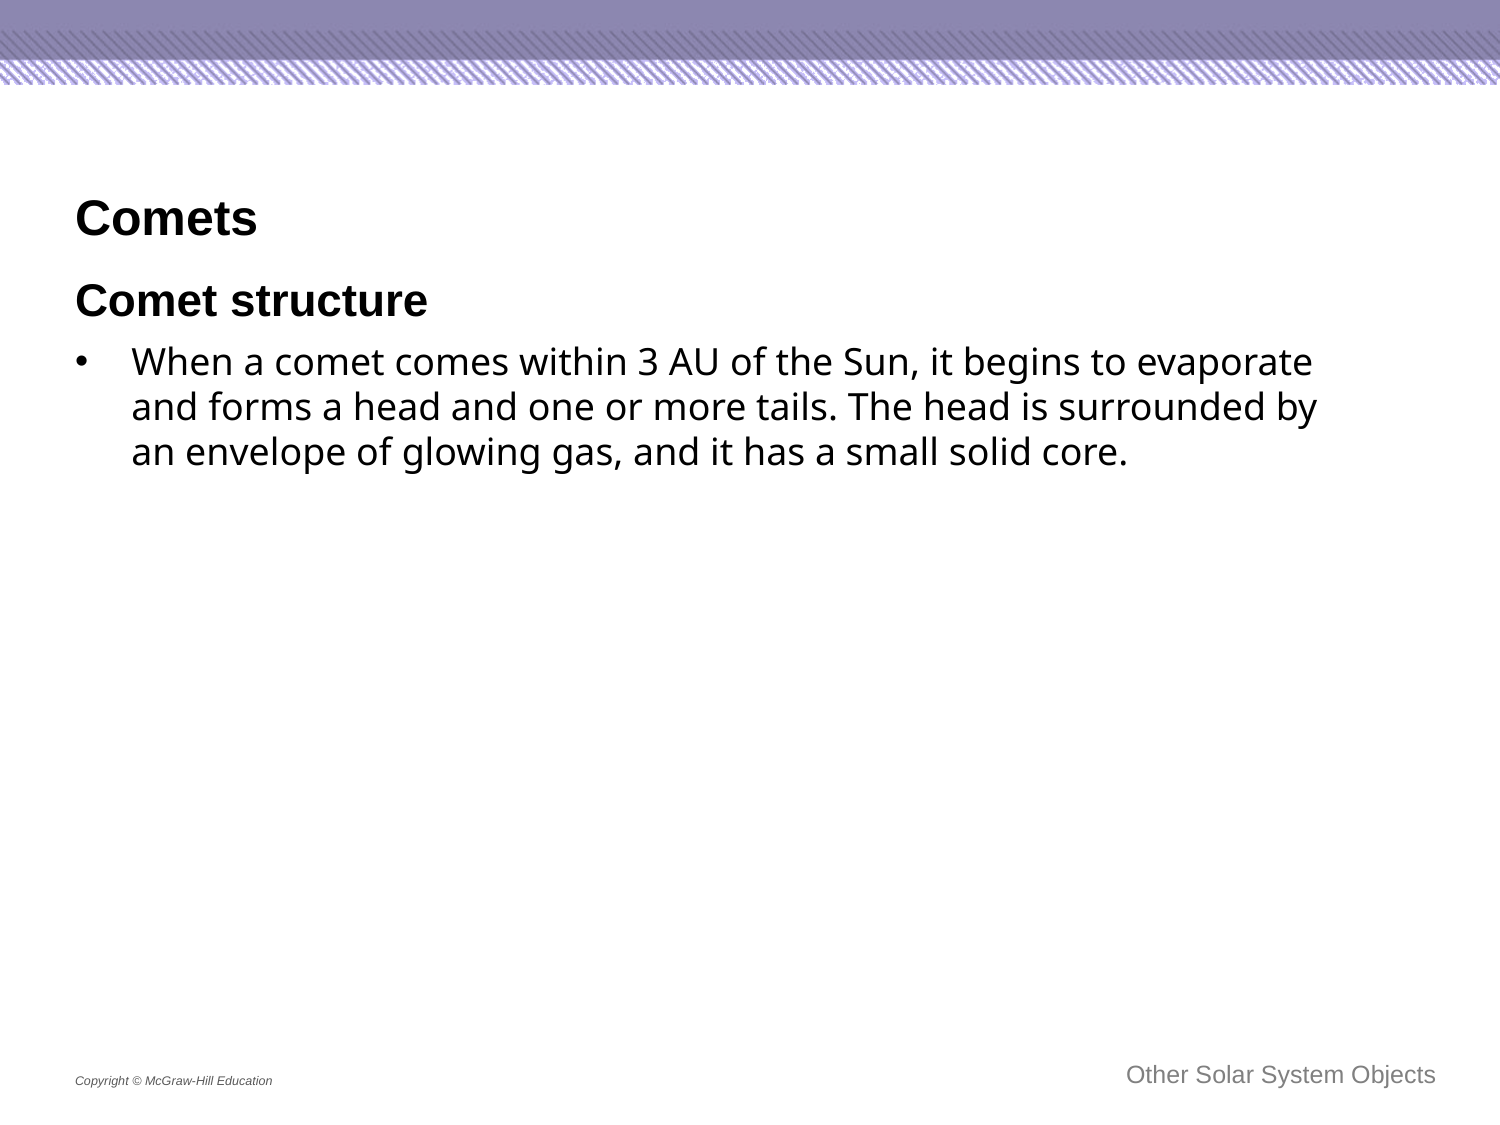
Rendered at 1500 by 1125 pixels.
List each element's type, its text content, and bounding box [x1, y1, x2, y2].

text_box Copyright © McGraw-Hill Education [74, 1043, 284, 1089]
picture [0, 0, 1500, 86]
text_box Other Solar System Objects [284, 1043, 1437, 1089]
text_box Comets Comet structure When a comet comes within 3 AU of the Sun, it begins to evaporate and forms a head and one or more tails. The head is surrounded by an envelope of glowing gas, and it has a small solid core. [75, 185, 1356, 719]
